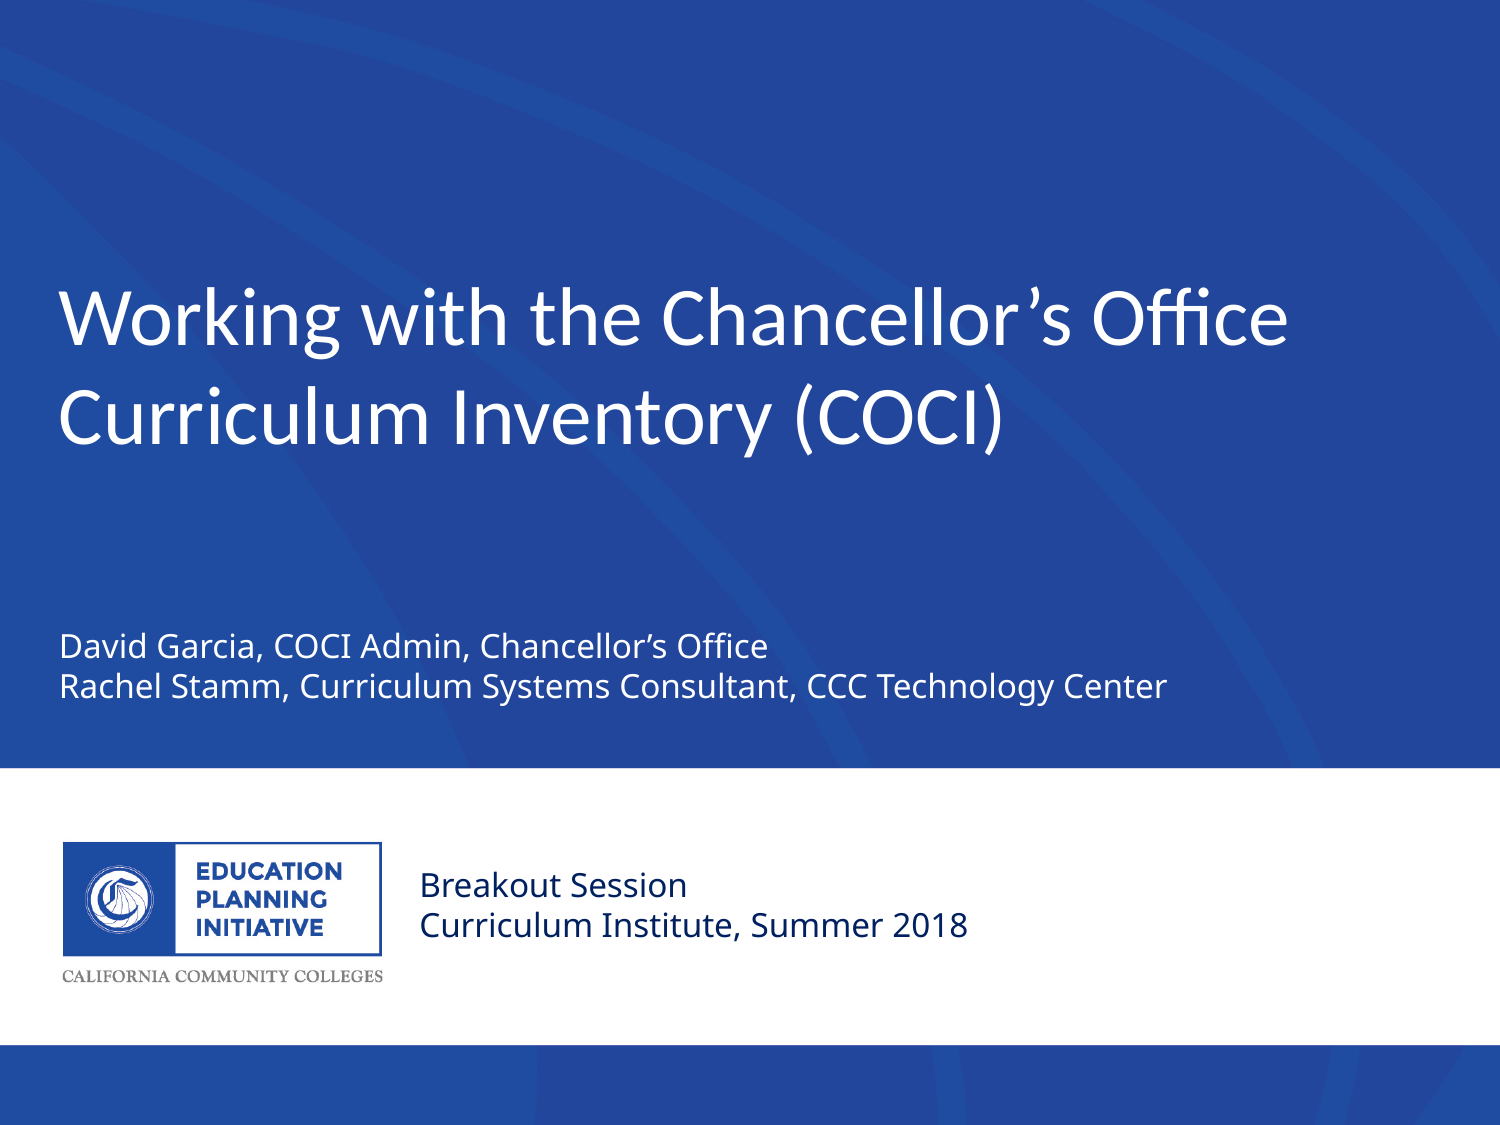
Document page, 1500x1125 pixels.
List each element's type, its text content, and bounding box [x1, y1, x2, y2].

subtitle Breakout Session Curriculum Institute, Summer 2018 [404, 857, 1455, 994]
picture [0, 0, 1500, 1125]
text_box Working with the Chancellor’s Office Curriculum Inventory (COCI) [43, 246, 1388, 578]
title David Garcia, COCI Admin, Chancellor’s Office Rachel Stamm, Curriculum Systems Consultant, CCC Technology Center [43, 578, 1364, 743]
